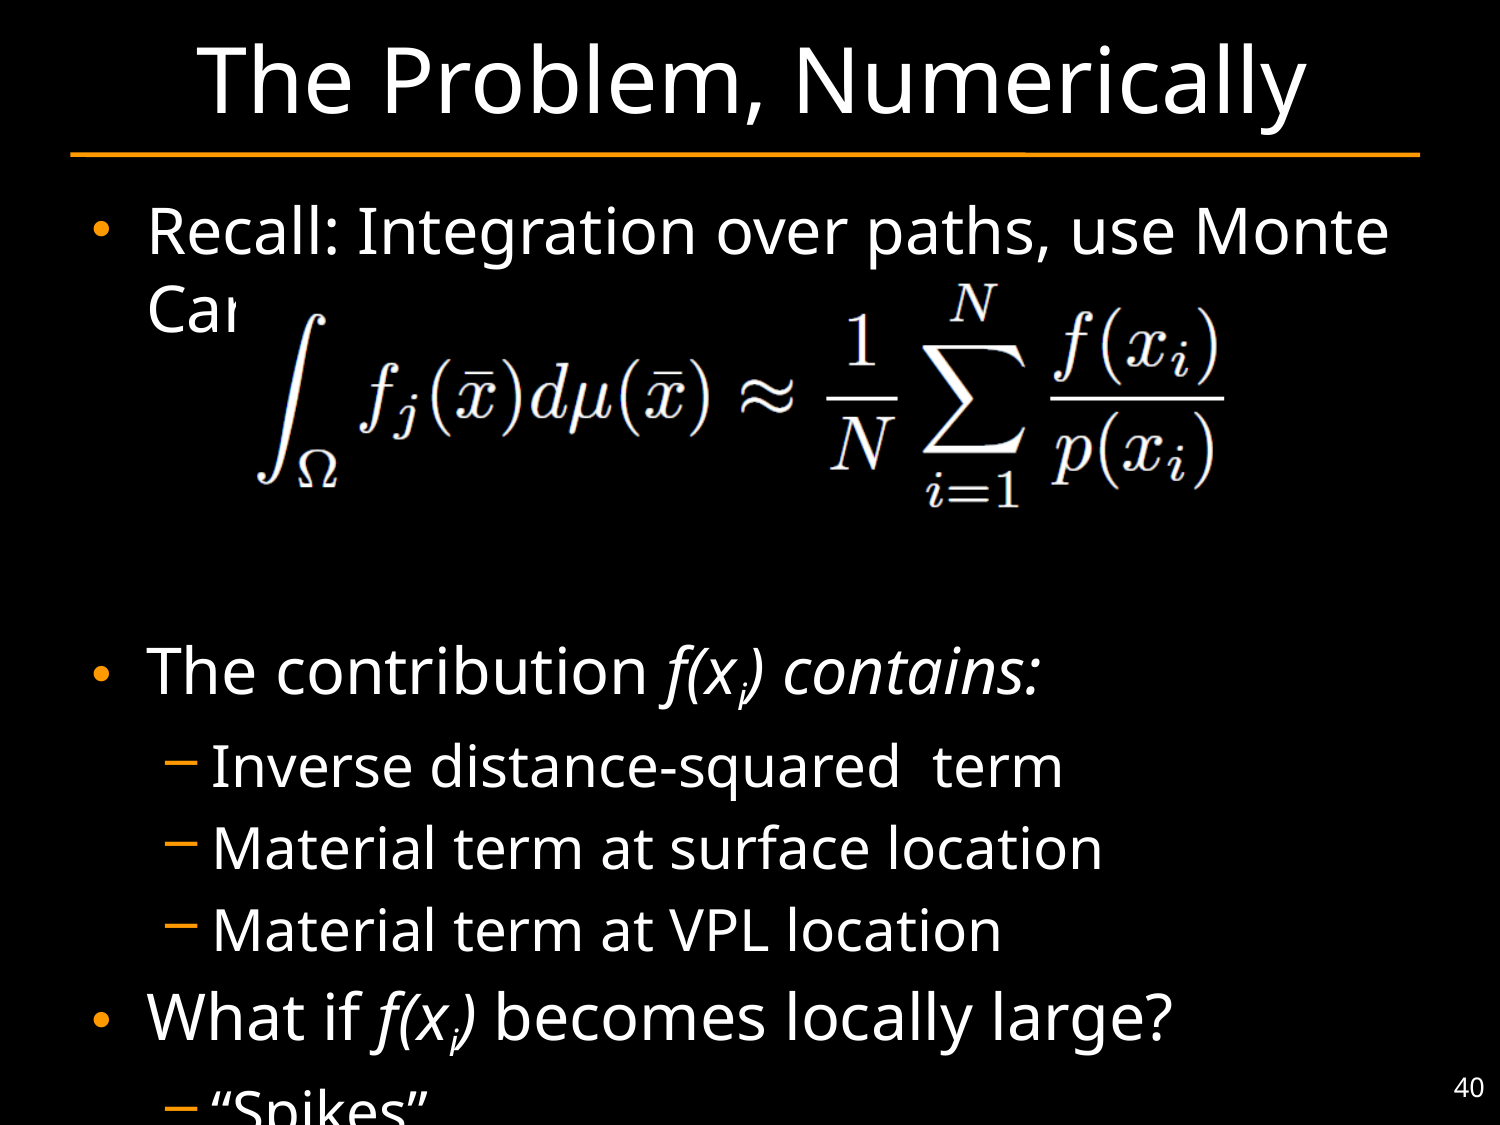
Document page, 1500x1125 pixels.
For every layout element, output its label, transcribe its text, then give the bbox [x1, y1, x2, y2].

list Recall: Integration over paths, use Monte Carlo The contribution f(xi) contains: Inverse distance-squared term Material term at surface location Material term at VPL location What if f(xi) becomes locally large? “Spikes” [74, 182, 1426, 1092]
picture [236, 275, 1233, 525]
slide_number 40 [1149, 1062, 1500, 1125]
title The Problem, Numerically [84, 13, 1421, 155]
